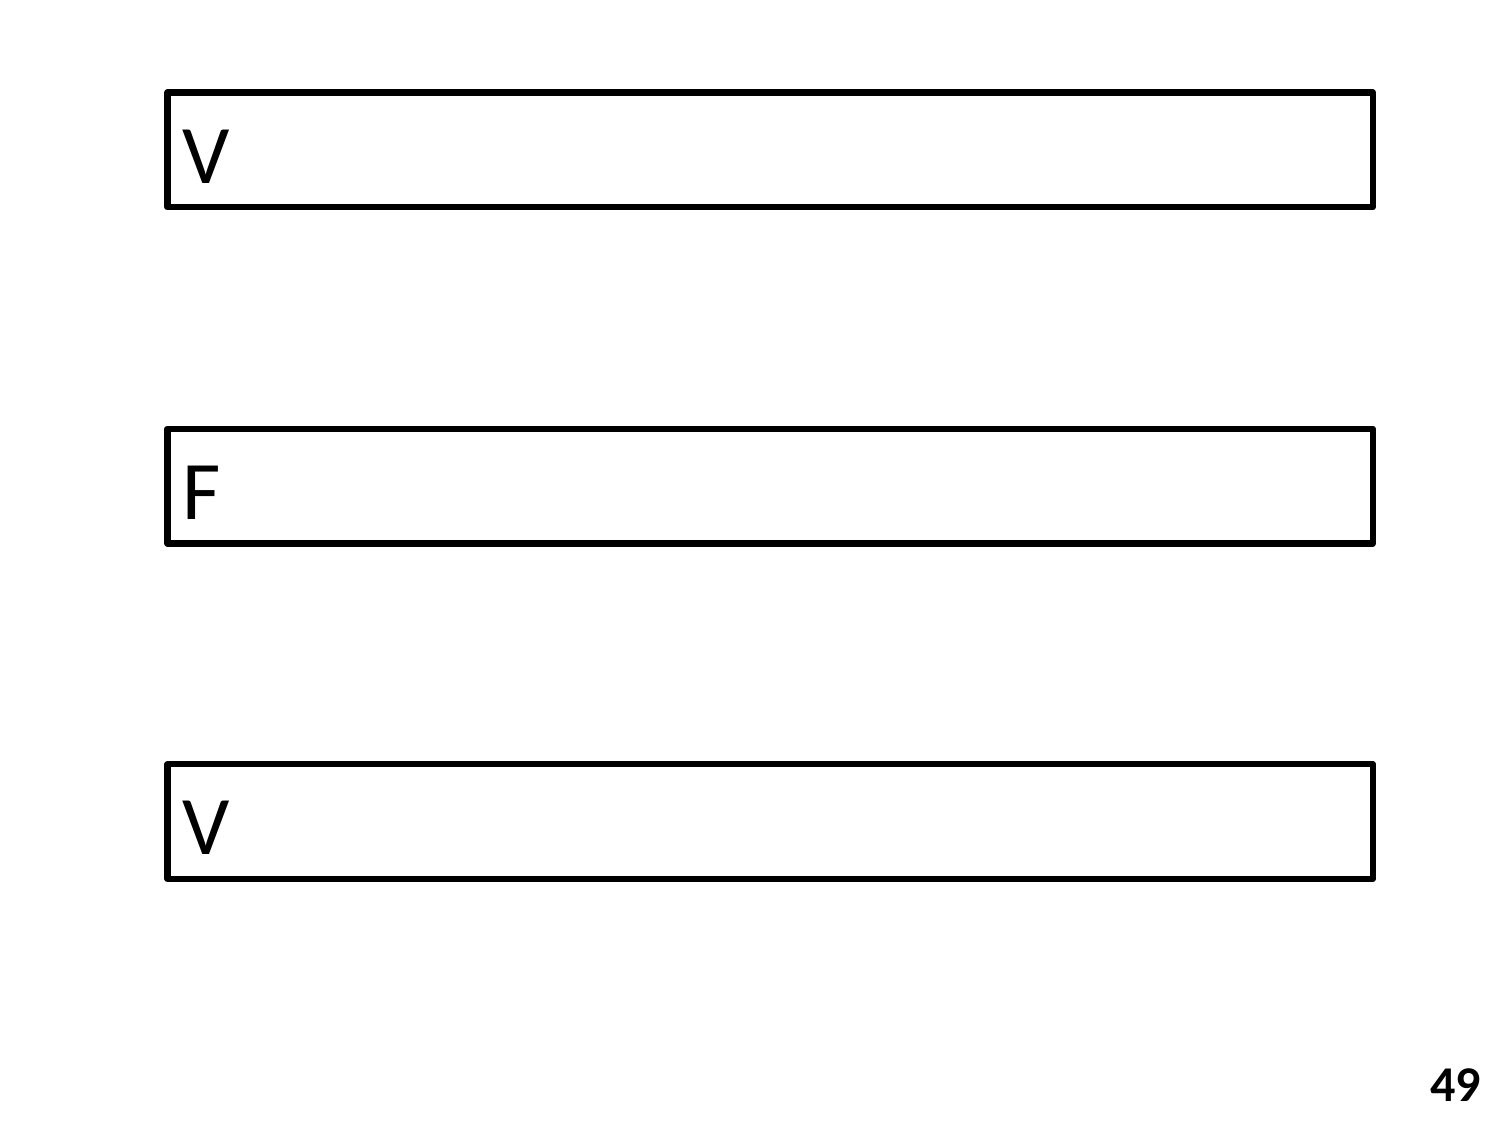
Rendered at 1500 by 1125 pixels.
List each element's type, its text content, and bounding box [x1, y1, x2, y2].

text_box V [167, 764, 1373, 879]
text_box 49 [1415, 1043, 1496, 1119]
text_box F [167, 428, 1373, 544]
text_box V [167, 92, 1373, 208]
